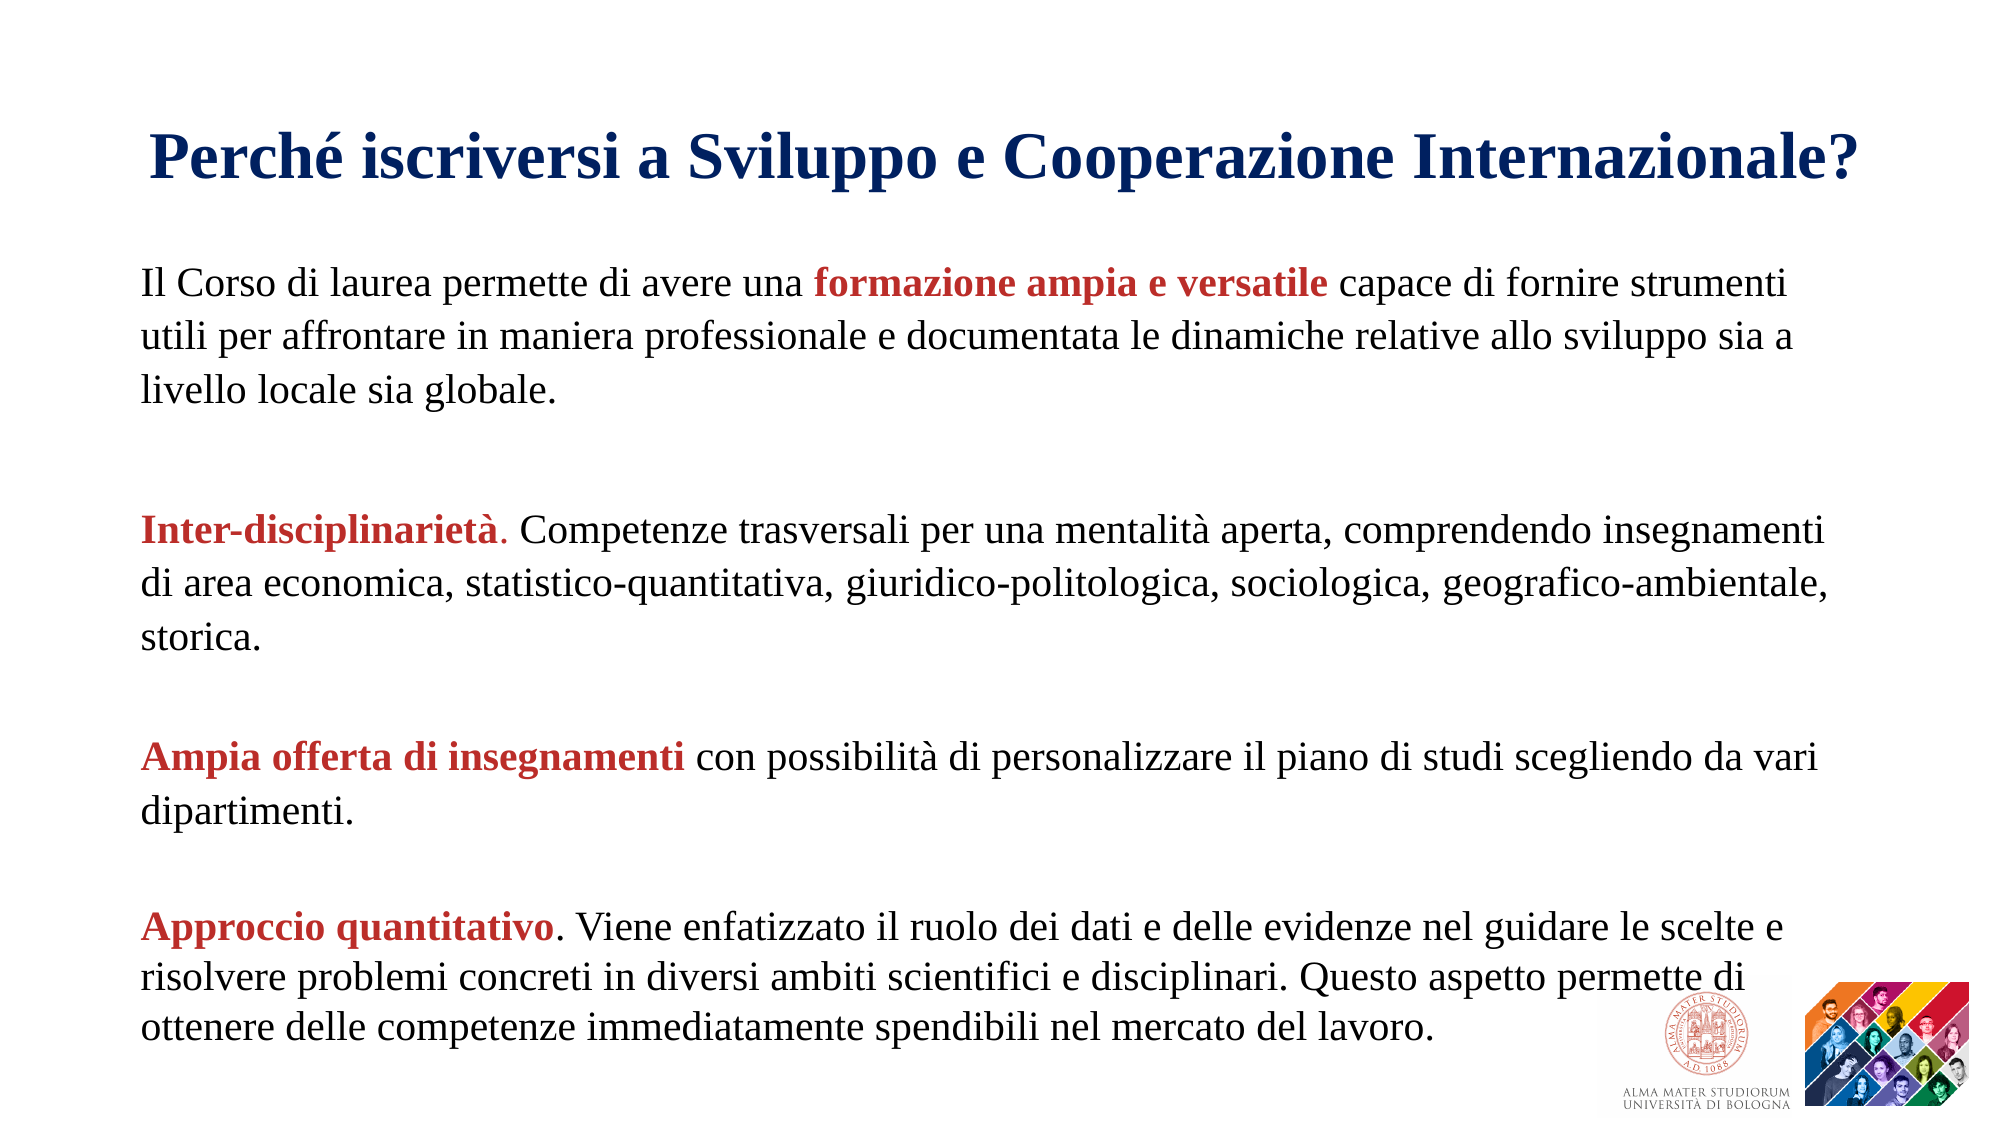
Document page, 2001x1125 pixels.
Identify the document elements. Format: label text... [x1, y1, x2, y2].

picture [1863, 982, 1969, 1106]
text_box Perché iscriversi a Sviluppo e Cooperazione Internazionale? [114, 104, 1899, 200]
text_box Il Corso di laurea permette di avere una formazione ampia e versatile capace di fornire strumenti utili per affrontare in maniera professionale e documentata le dinamiche relative allo sviluppo sia a livello locale sia globale. Inter-disciplinarietà. Competenze trasversali per una mentalità aperta, comprendendo insegnamenti di area economica, statistico-quantitativa, giuridico-politologica, sociologica, geografico-ambientale, storica. Ampia offerta di insegnamenti con possibilità di personalizzare il piano di studi scegliendo da vari dipartimenti. Approccio quantitativo. Viene enfatizzato il ruolo dei dati e delle evidenze nel guidare le scelte e risolvere problemi concreti in diversi ambiti scientifici e disciplinari. Questo aspetto permette di ottenere delle competenze immediatamente spendibili nel mercato del lavoro. [125, 243, 1863, 1125]
